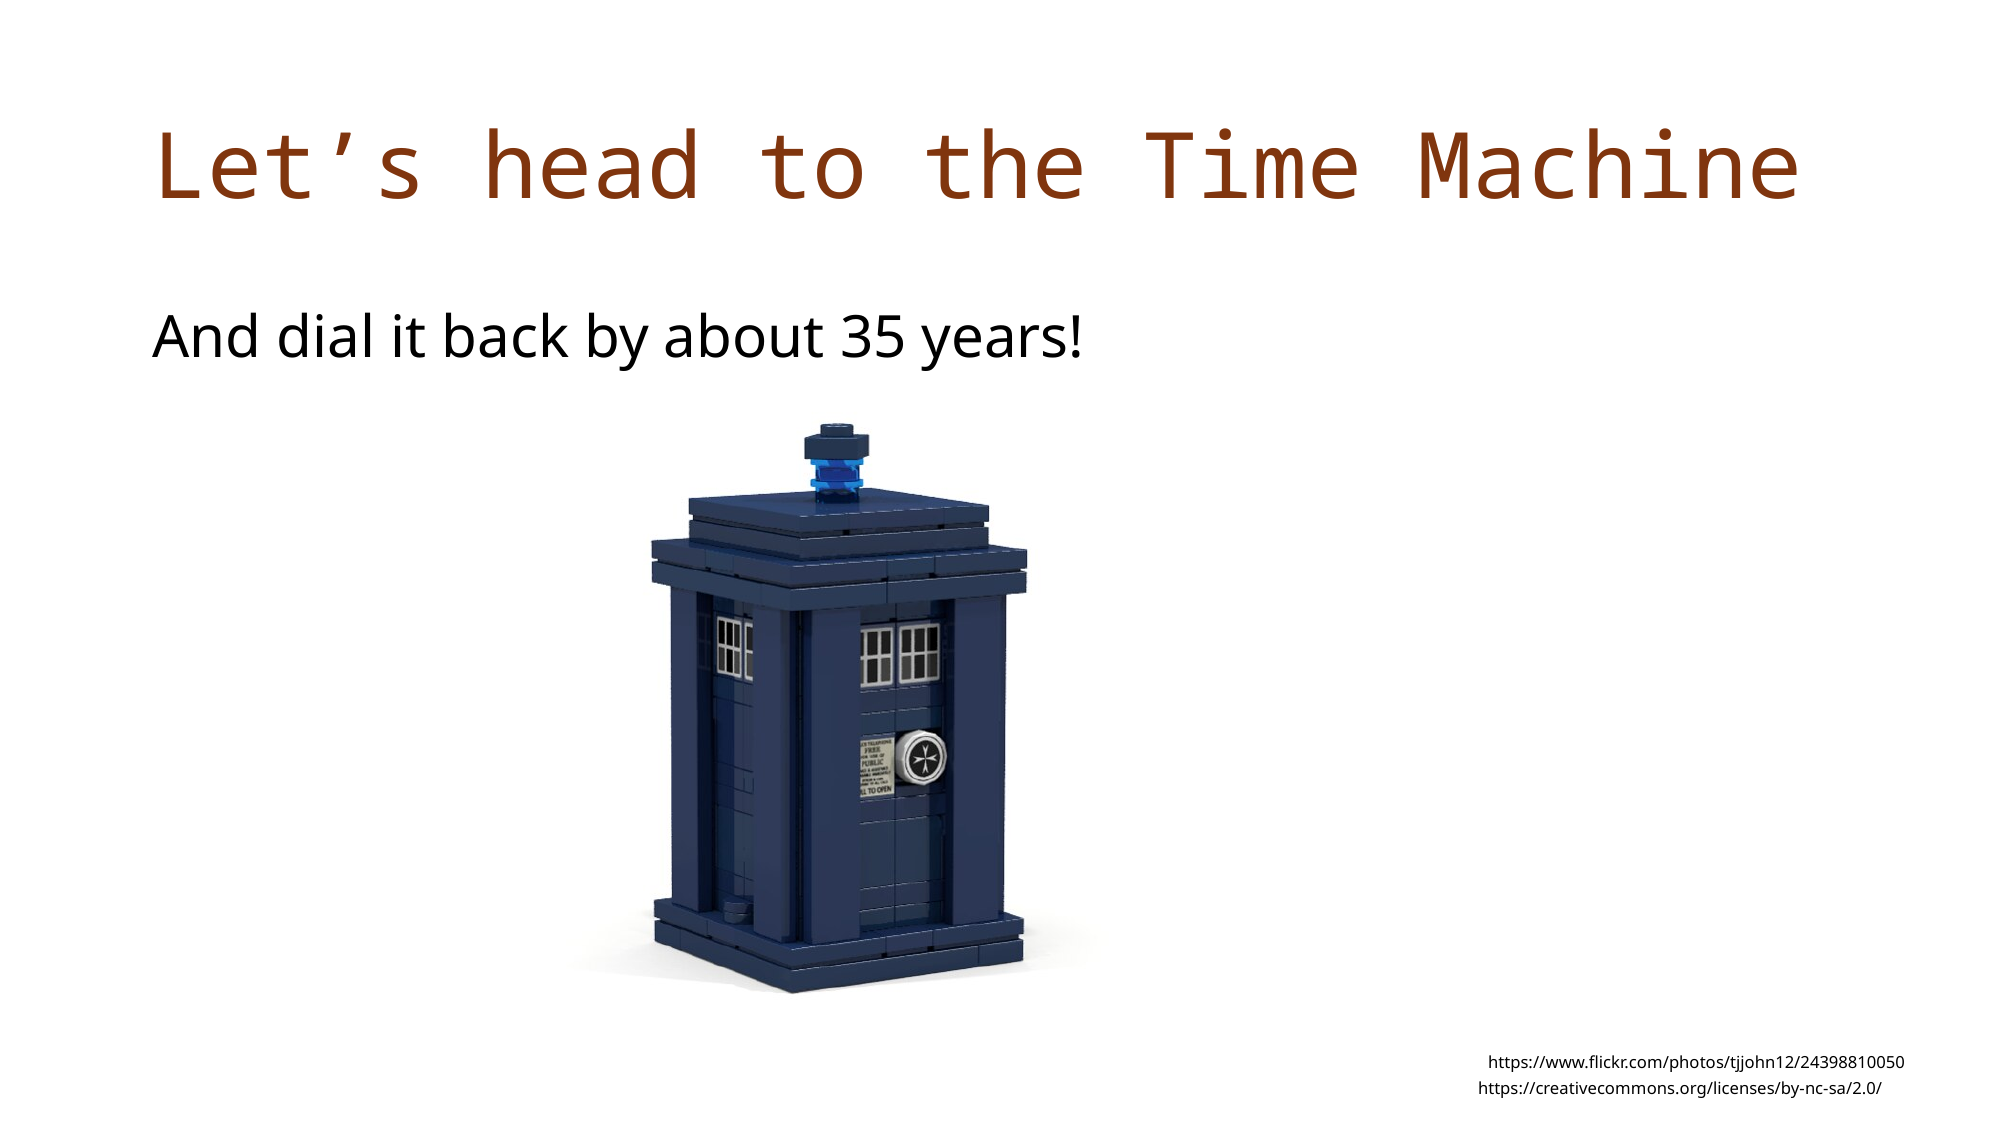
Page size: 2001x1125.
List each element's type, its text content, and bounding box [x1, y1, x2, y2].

picture [458, 380, 1223, 1051]
text_box https://www.flickr.com/photos/tjjohn12/24398810050 [1473, 1044, 2000, 1080]
title Let’s head to the Time Machine [137, 59, 1863, 278]
text_box https://creativecommons.org/licenses/by-nc-sa/2.0/ [1463, 1070, 1898, 1105]
list And dial it back by about 35 years! [137, 299, 1863, 1014]
